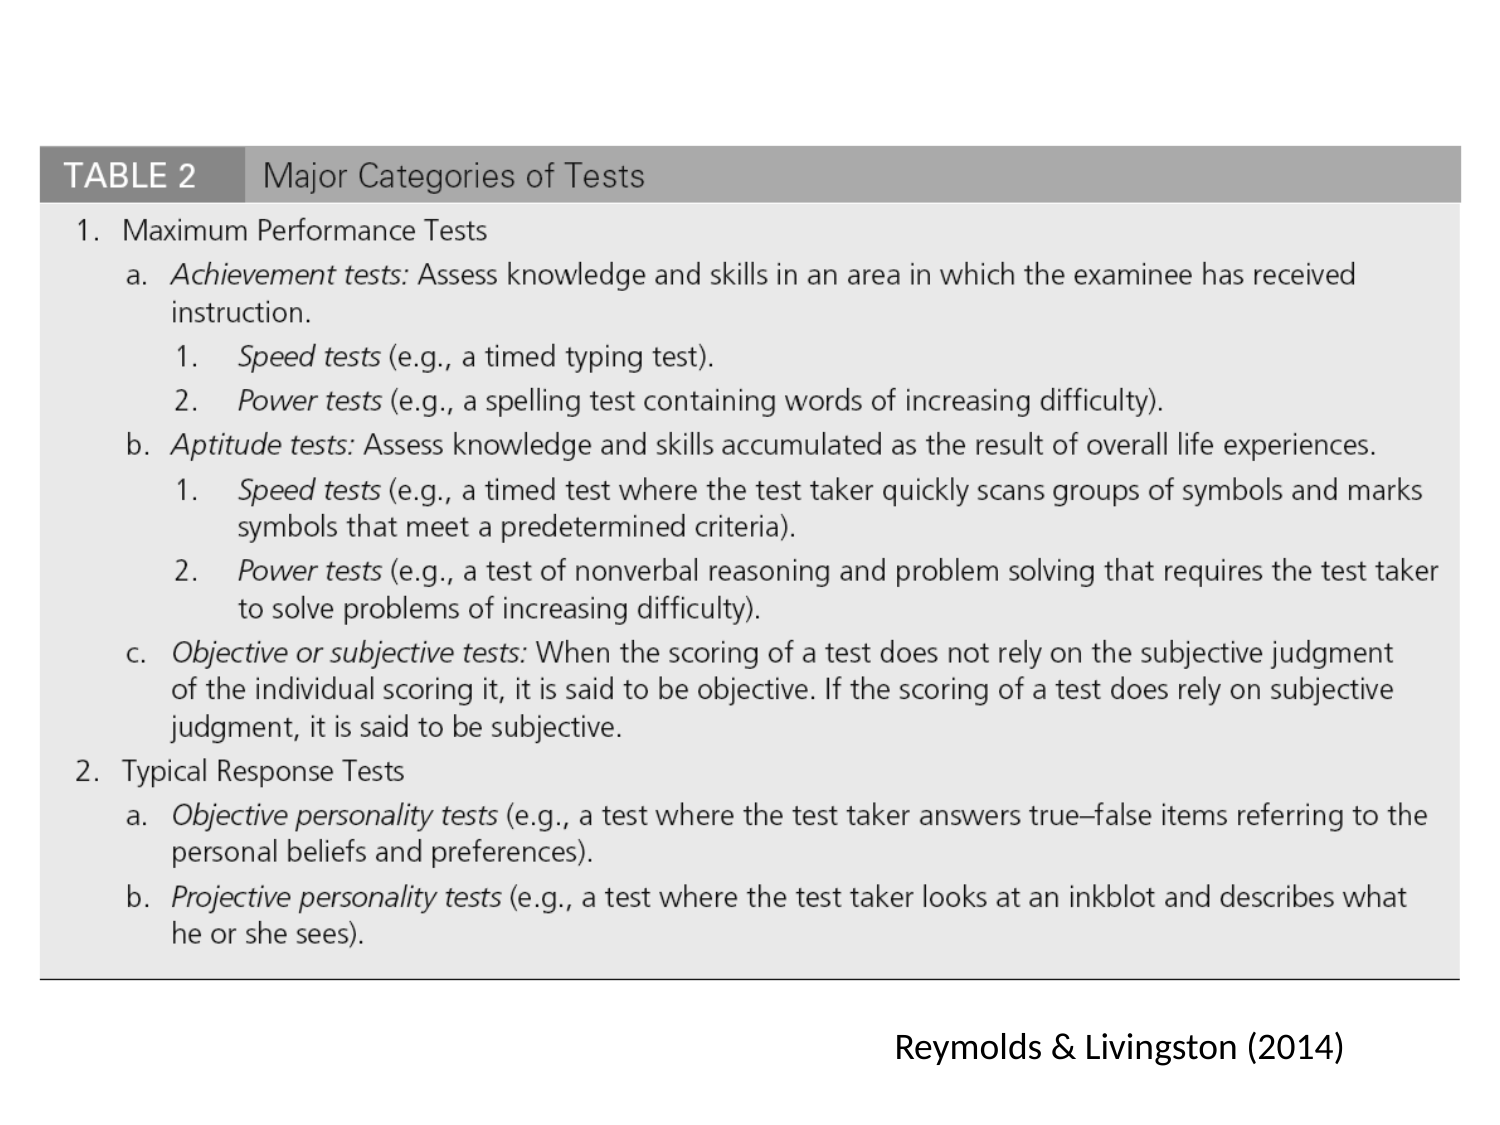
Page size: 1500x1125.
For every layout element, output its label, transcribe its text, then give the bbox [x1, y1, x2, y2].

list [35, 141, 1465, 984]
text_box Reymolds & Livingston (2014) [879, 1014, 1388, 1075]
